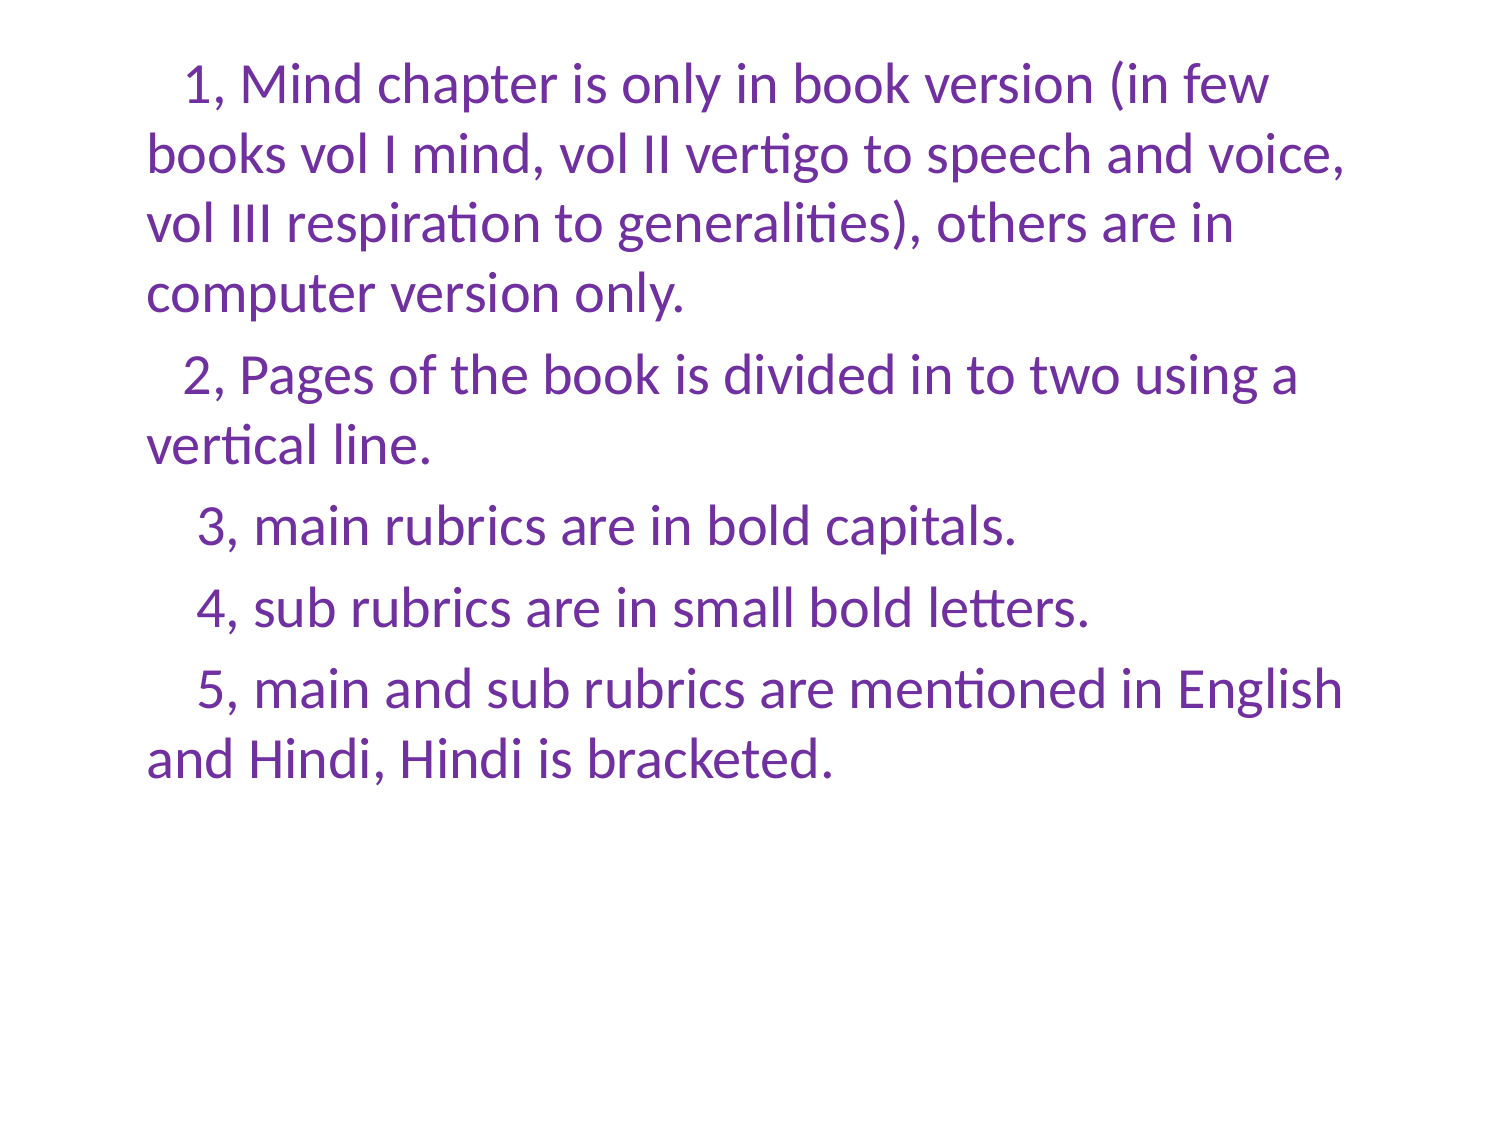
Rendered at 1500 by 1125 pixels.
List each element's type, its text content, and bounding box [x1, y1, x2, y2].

list 1, Mind chapter is only in book version (in few books vol I mind, vol II vertigo to speech and voice, vol III respiration to generalities), others are in computer version only. 2, Pages of the book is divided in to two using a vertical line. 3, main rubrics are in bold capitals. 4, sub rubrics are in small bold letters. 5, main and sub rubrics are mentioned in English and Hindi, Hindi is bracketed. [75, 37, 1425, 1088]
